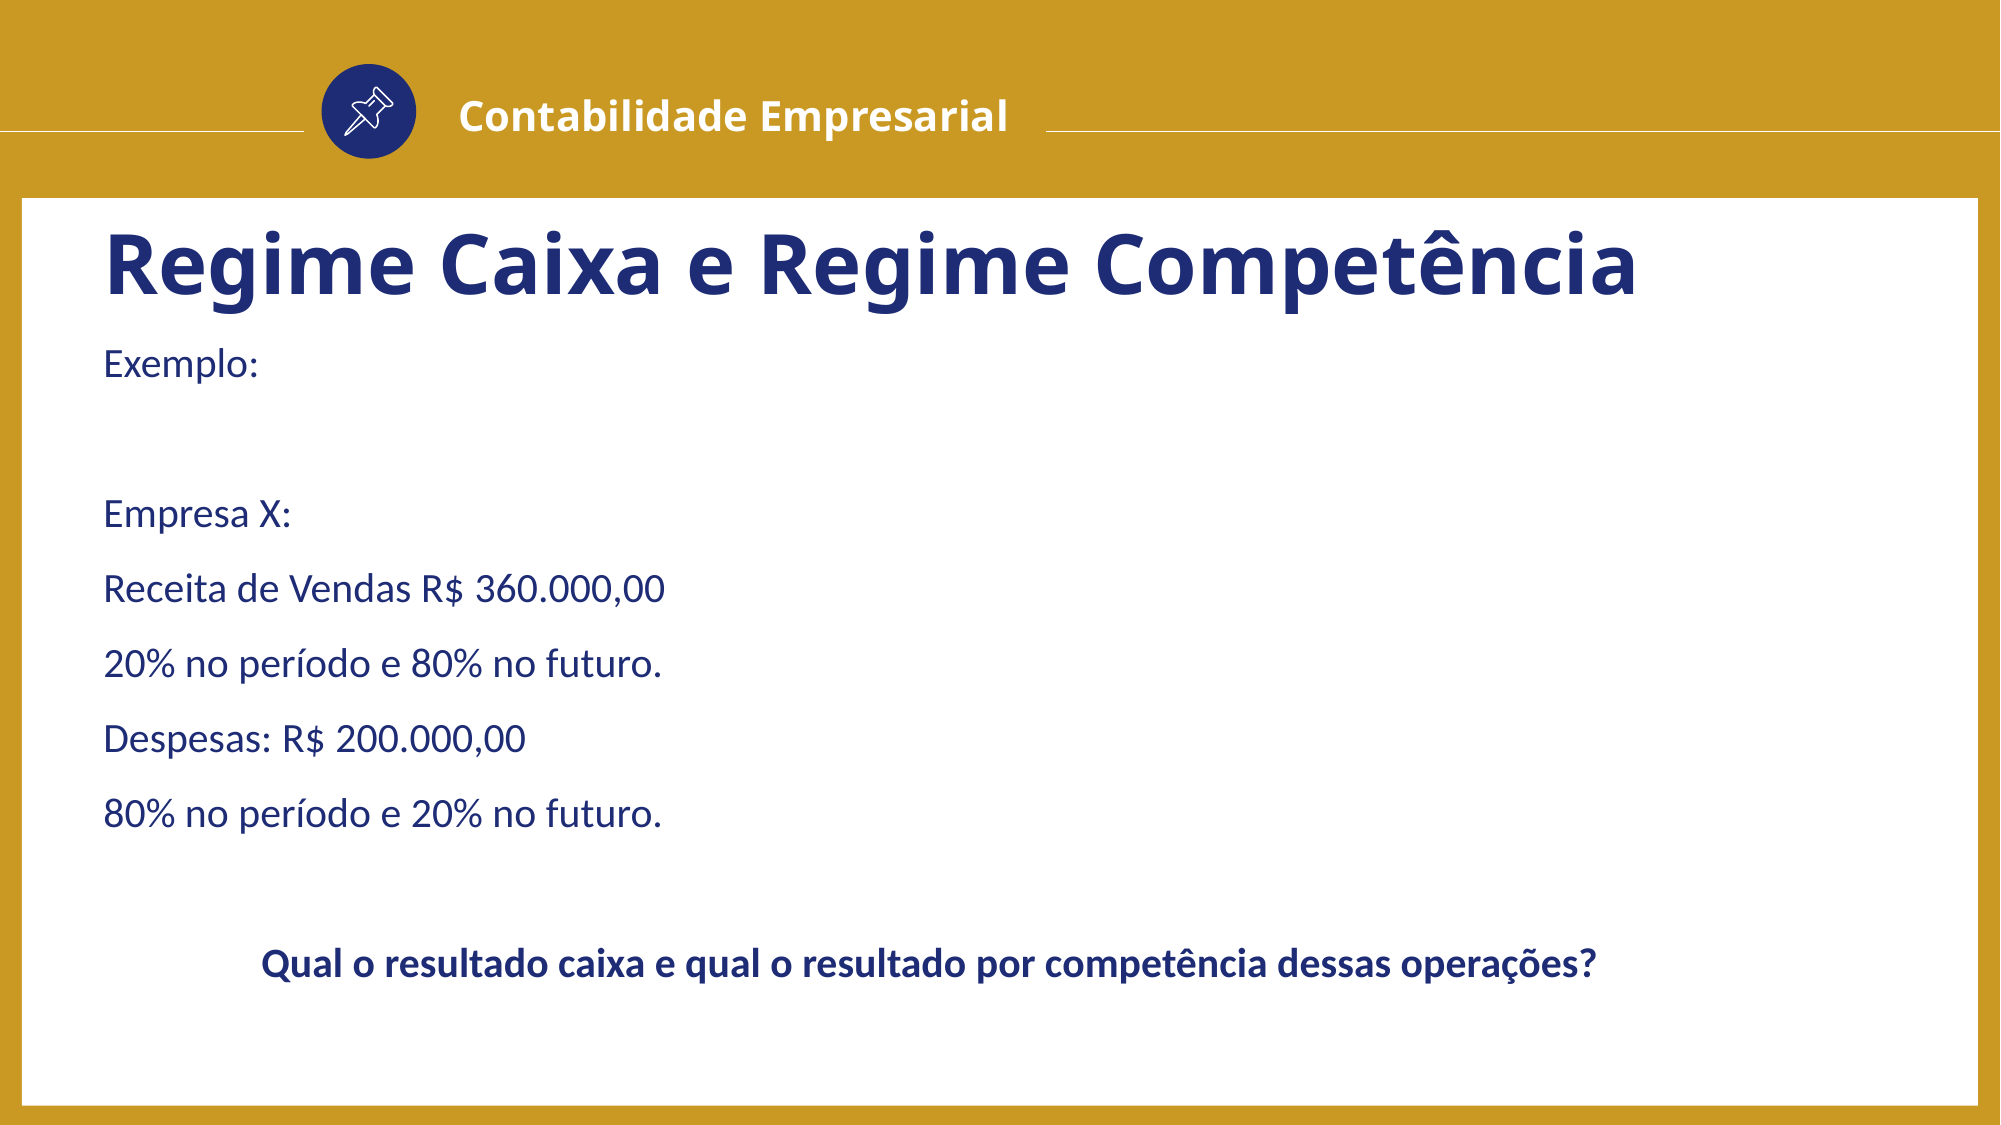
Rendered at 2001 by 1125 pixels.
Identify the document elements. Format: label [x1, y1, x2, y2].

text_box [0, 0, 2000, 1125]
text_box [321, 63, 1035, 159]
